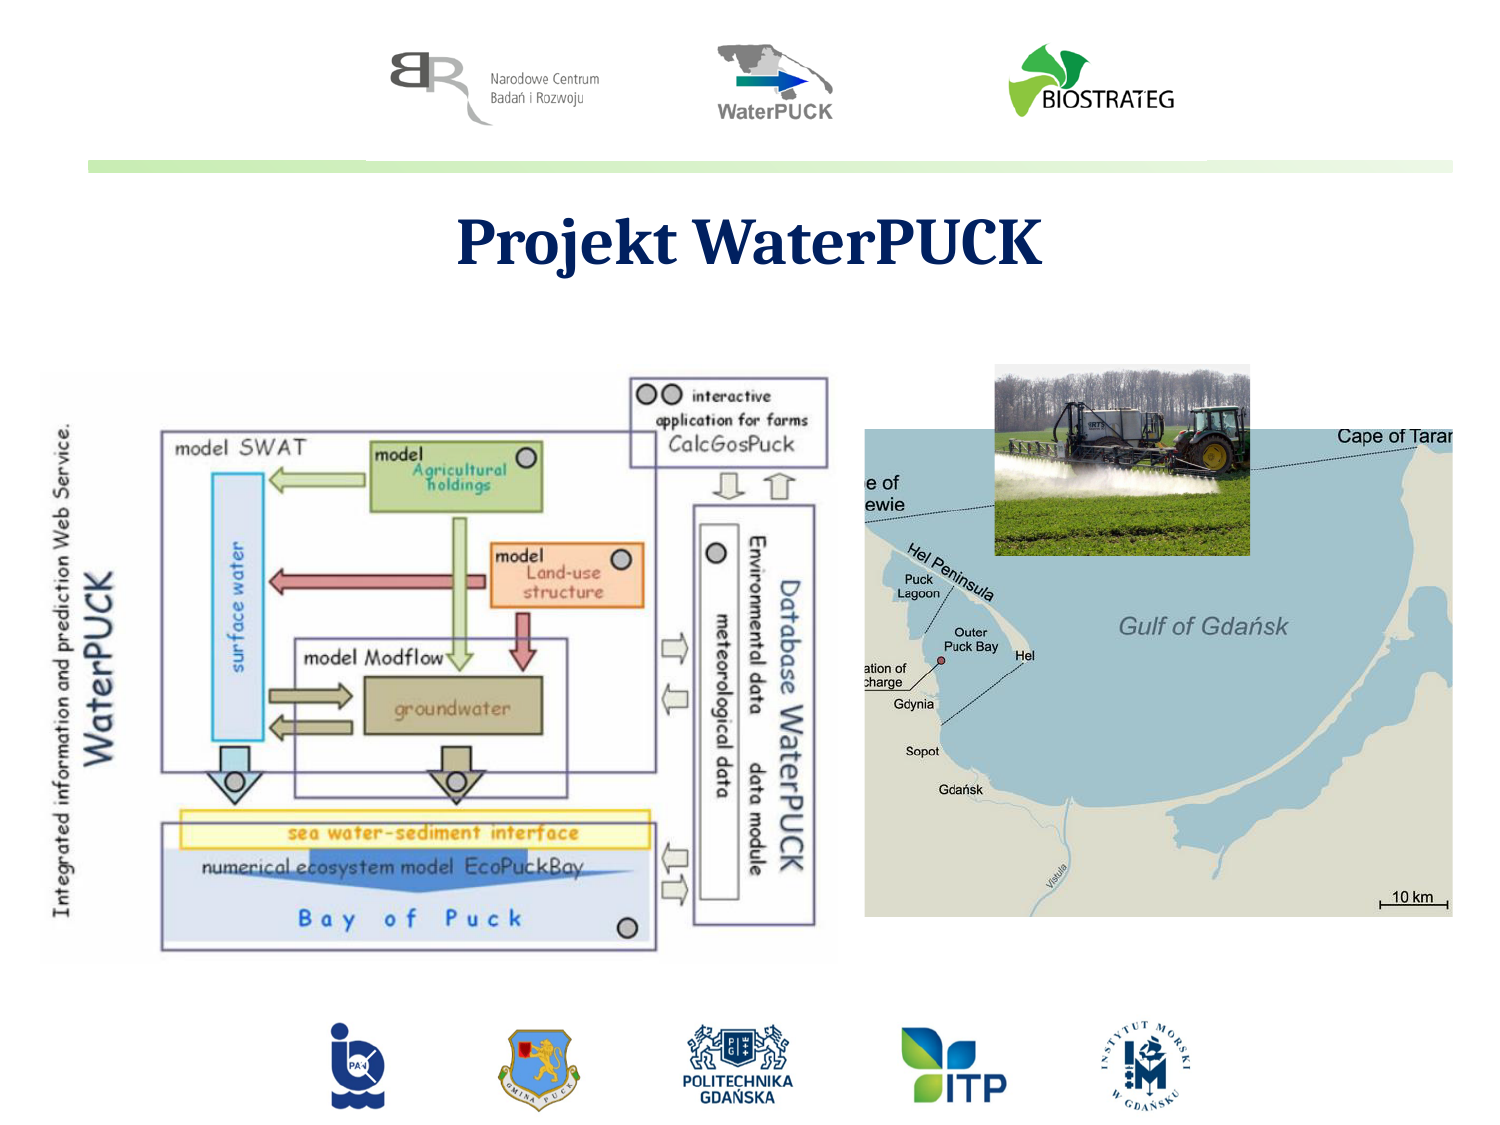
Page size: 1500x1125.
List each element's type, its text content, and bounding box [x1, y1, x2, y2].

picture [24, 364, 850, 981]
picture [293, 1008, 1207, 1125]
picture [864, 364, 1453, 917]
text_box [88, 160, 1453, 173]
picture [366, 28, 1207, 161]
text_box Projekt WaterPUCK [0, 190, 1500, 285]
